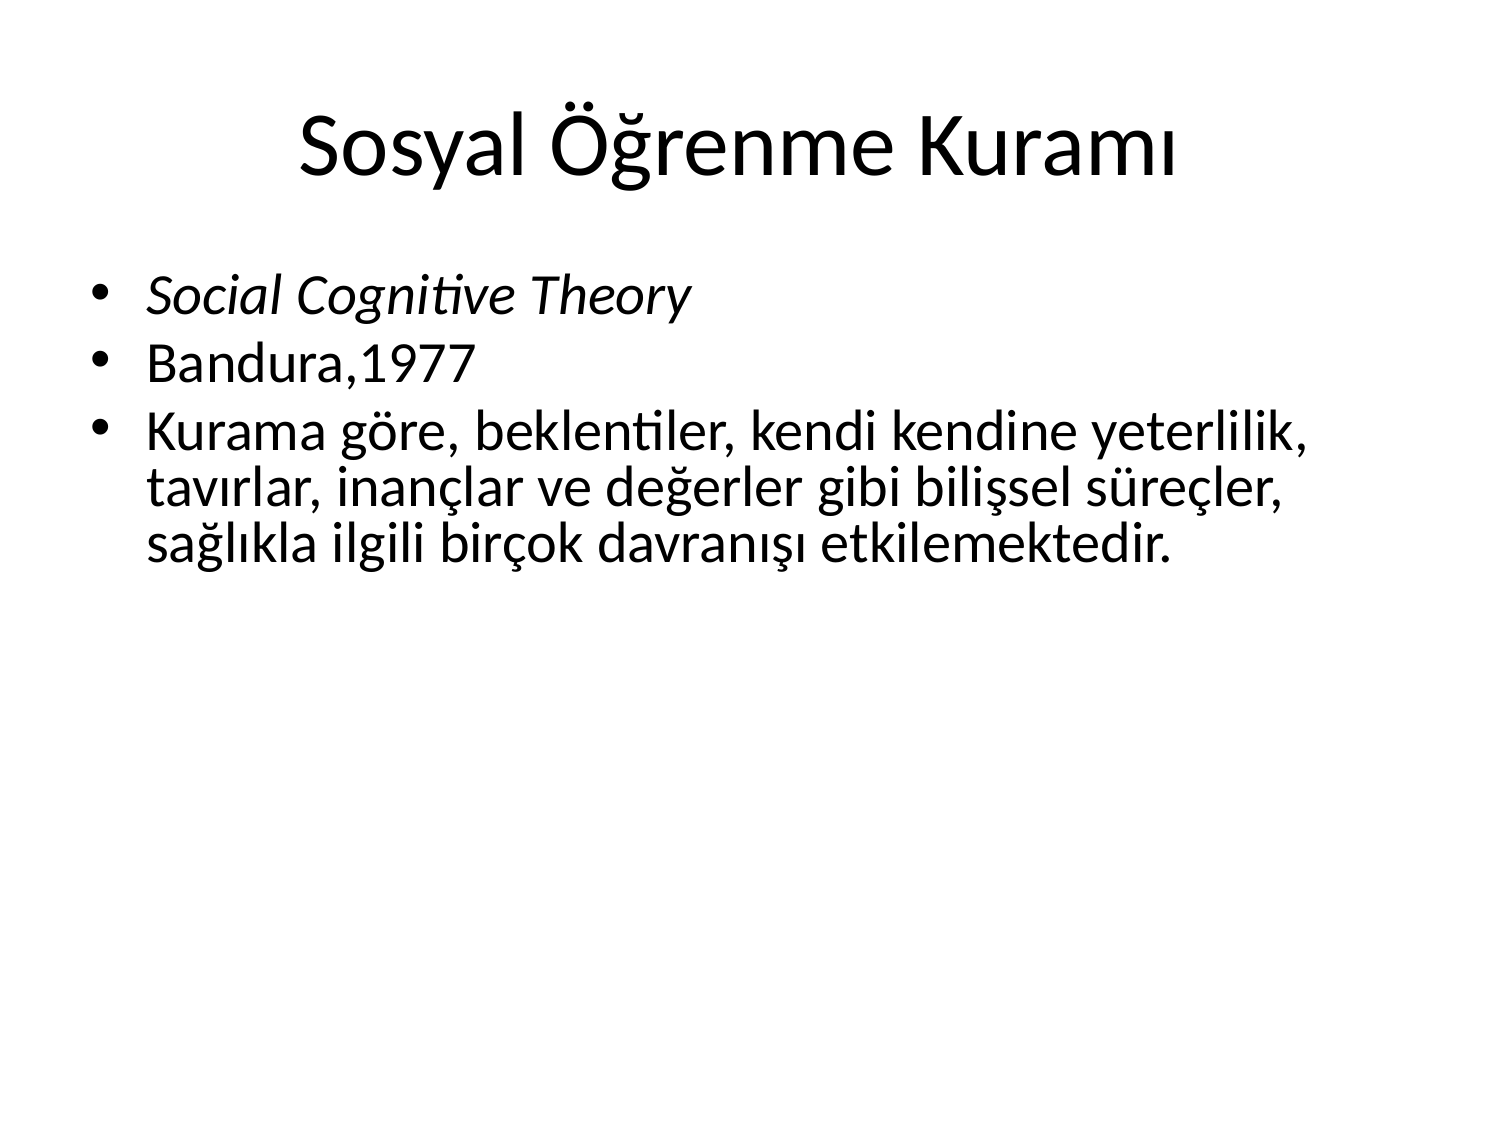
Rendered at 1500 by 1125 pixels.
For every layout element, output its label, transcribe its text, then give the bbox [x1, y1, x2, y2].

list Social Cognitive Theory Bandura,1977 Kurama göre, beklentiler, kendi kendine yeterlilik, tavırlar, inançlar ve değerler gibi bilişsel süreçler, sağlıkla ilgili birçok davranışı etkilemektedir. [75, 262, 1425, 1005]
title Sosyal Öğrenme Kuramı [75, 45, 1425, 233]
